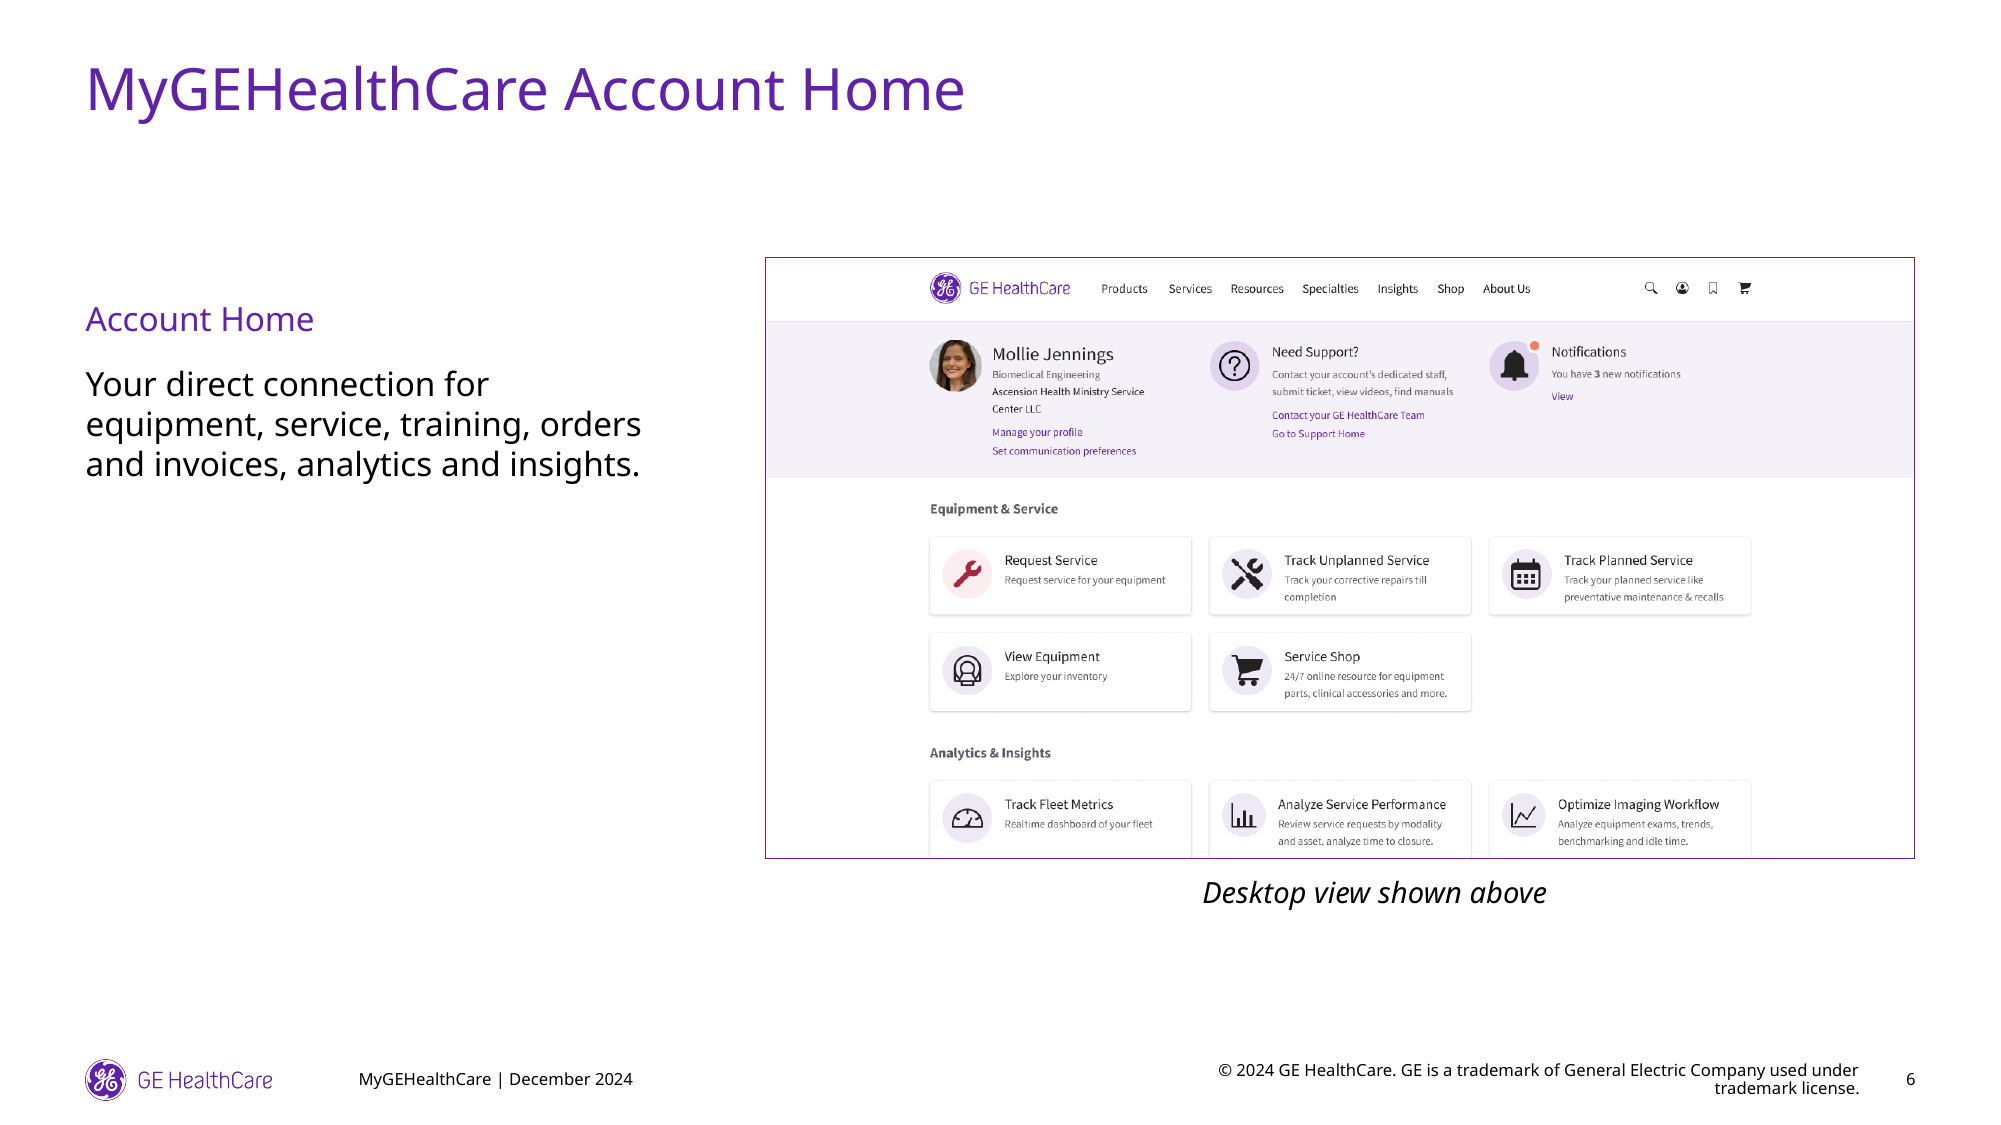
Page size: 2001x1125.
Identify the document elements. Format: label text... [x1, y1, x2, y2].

list Account Home [85, 277, 764, 338]
title MyGEHealthCare Account Home [85, 59, 1915, 181]
footer MyGEHealthCare | December 2024 [358, 1058, 973, 1101]
list Your direct connection for equipment, service, training, orders and invoices, analytics and insights. [85, 363, 666, 1001]
slide_number 6 [1878, 1058, 1916, 1101]
picture [68, 1042, 289, 1118]
text_box Desktop view shown above [999, 874, 1750, 925]
picture [764, 257, 1915, 859]
